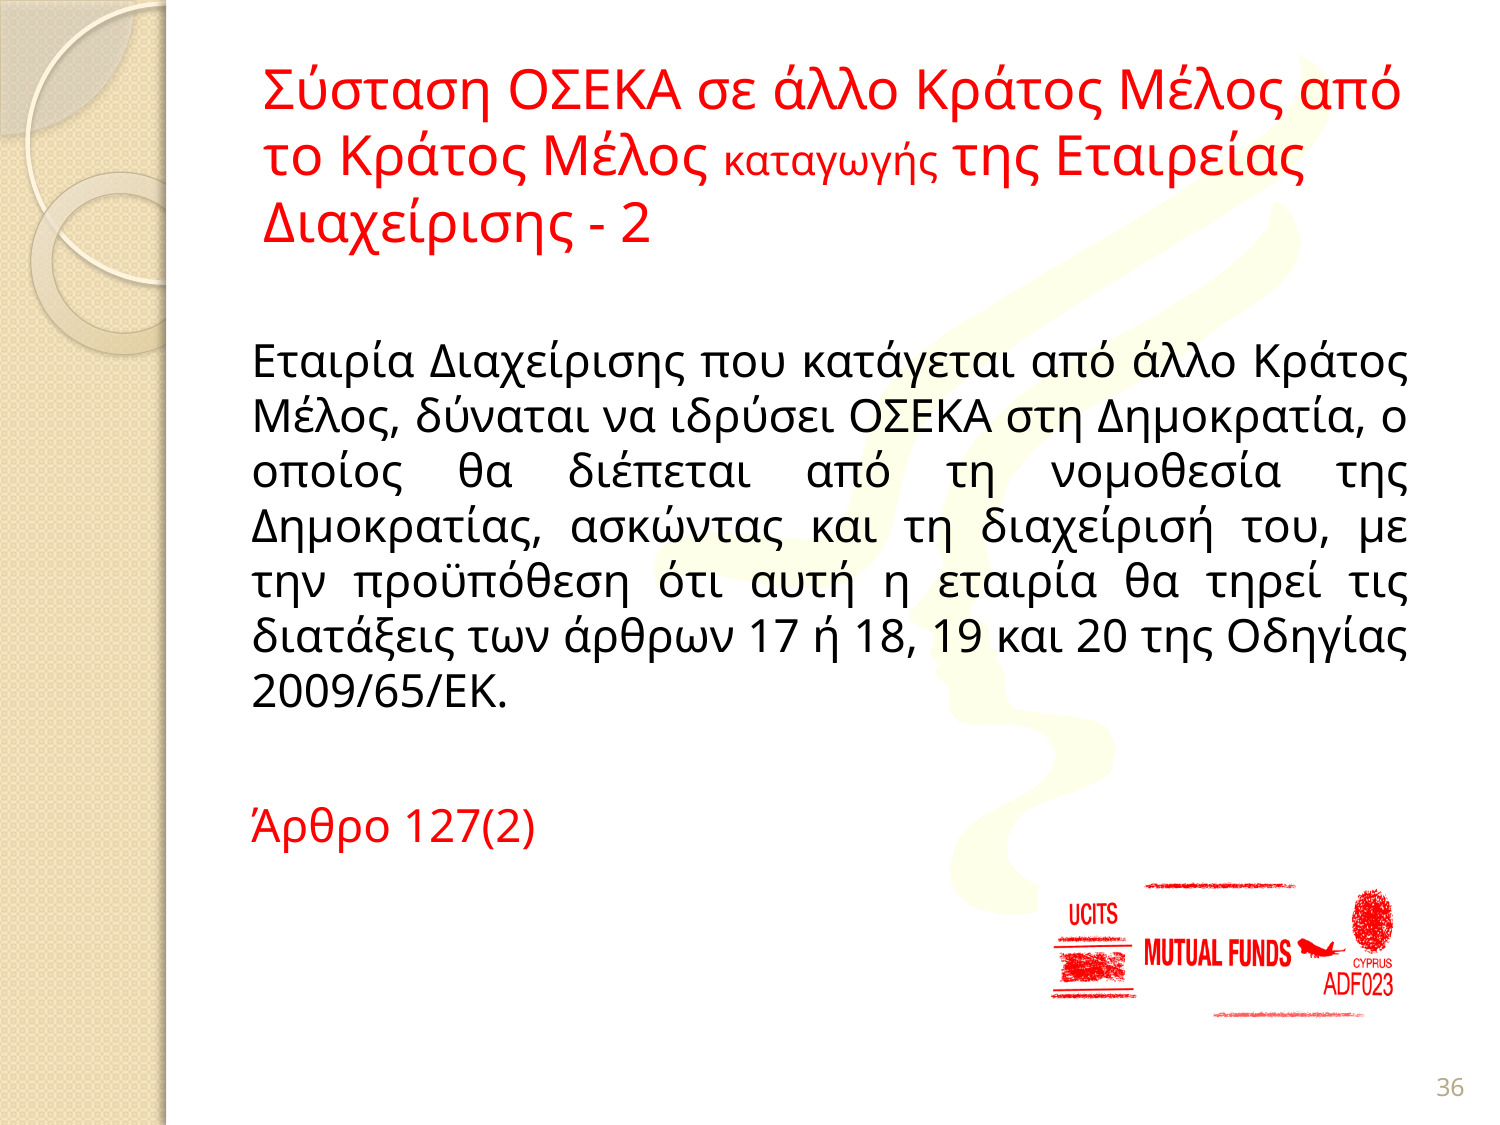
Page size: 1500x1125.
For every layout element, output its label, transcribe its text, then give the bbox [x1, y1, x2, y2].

list Εταιρία Διαχείρισης που κατάγεται από άλλο Κράτος Μέλος, δύναται να ιδρύσει ΟΣΕΚΑ στη Δημοκρατία, ο οποίος θα διέπεται από τη νομοθεσία της Δημοκρατίας, ασκώντας και τη διαχείρισή του, με την προϋπόθεση ότι αυτή η εταιρία θα τηρεί τις διατάξεις των άρθρων 17 ή 18, 19 και 20 της Οδηγίας 2009/65/ΕΚ. Άρθρο 127(2) [236, 324, 1424, 926]
title Σύσταση ΟΣΕΚΑ σε άλλο Κράτος Μέλος από το Κράτος Μέλος καταγωγής της Εταιρείας Διαχείρισης - 2 [249, 45, 1425, 262]
picture [1037, 862, 1406, 1039]
slide_number 36 [1413, 1034, 1488, 1113]
